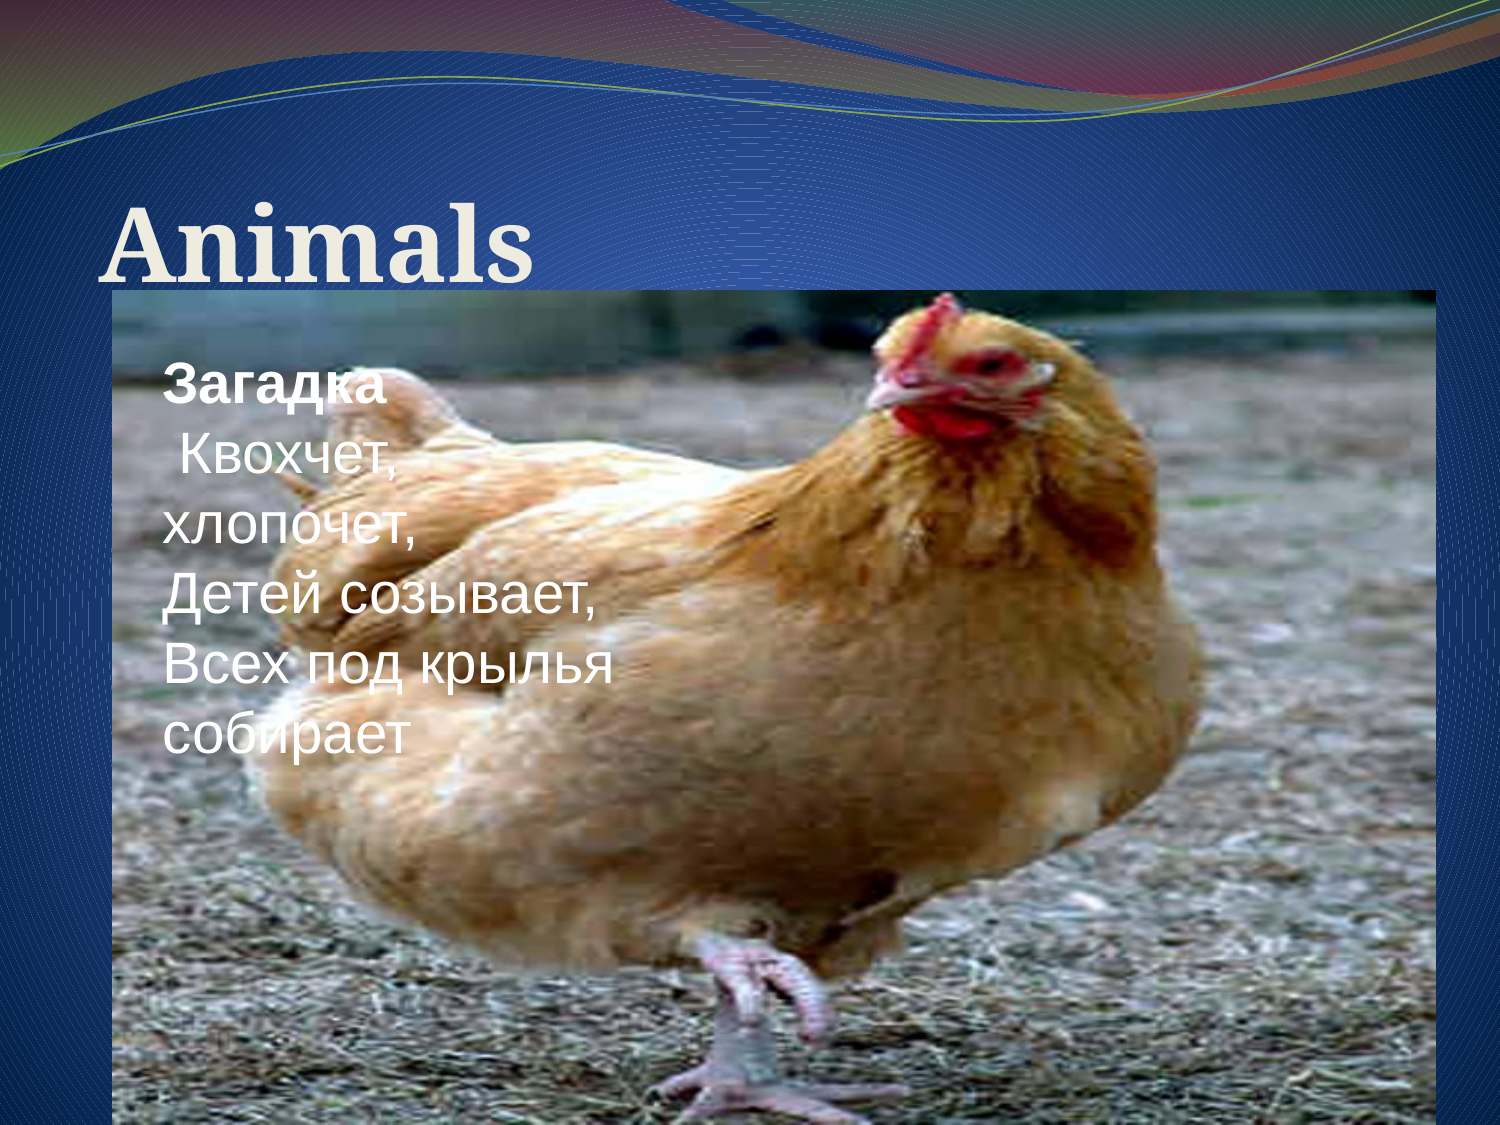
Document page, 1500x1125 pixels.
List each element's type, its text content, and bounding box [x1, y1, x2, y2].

title Animals [75, 115, 1425, 303]
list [111, 290, 1436, 1125]
